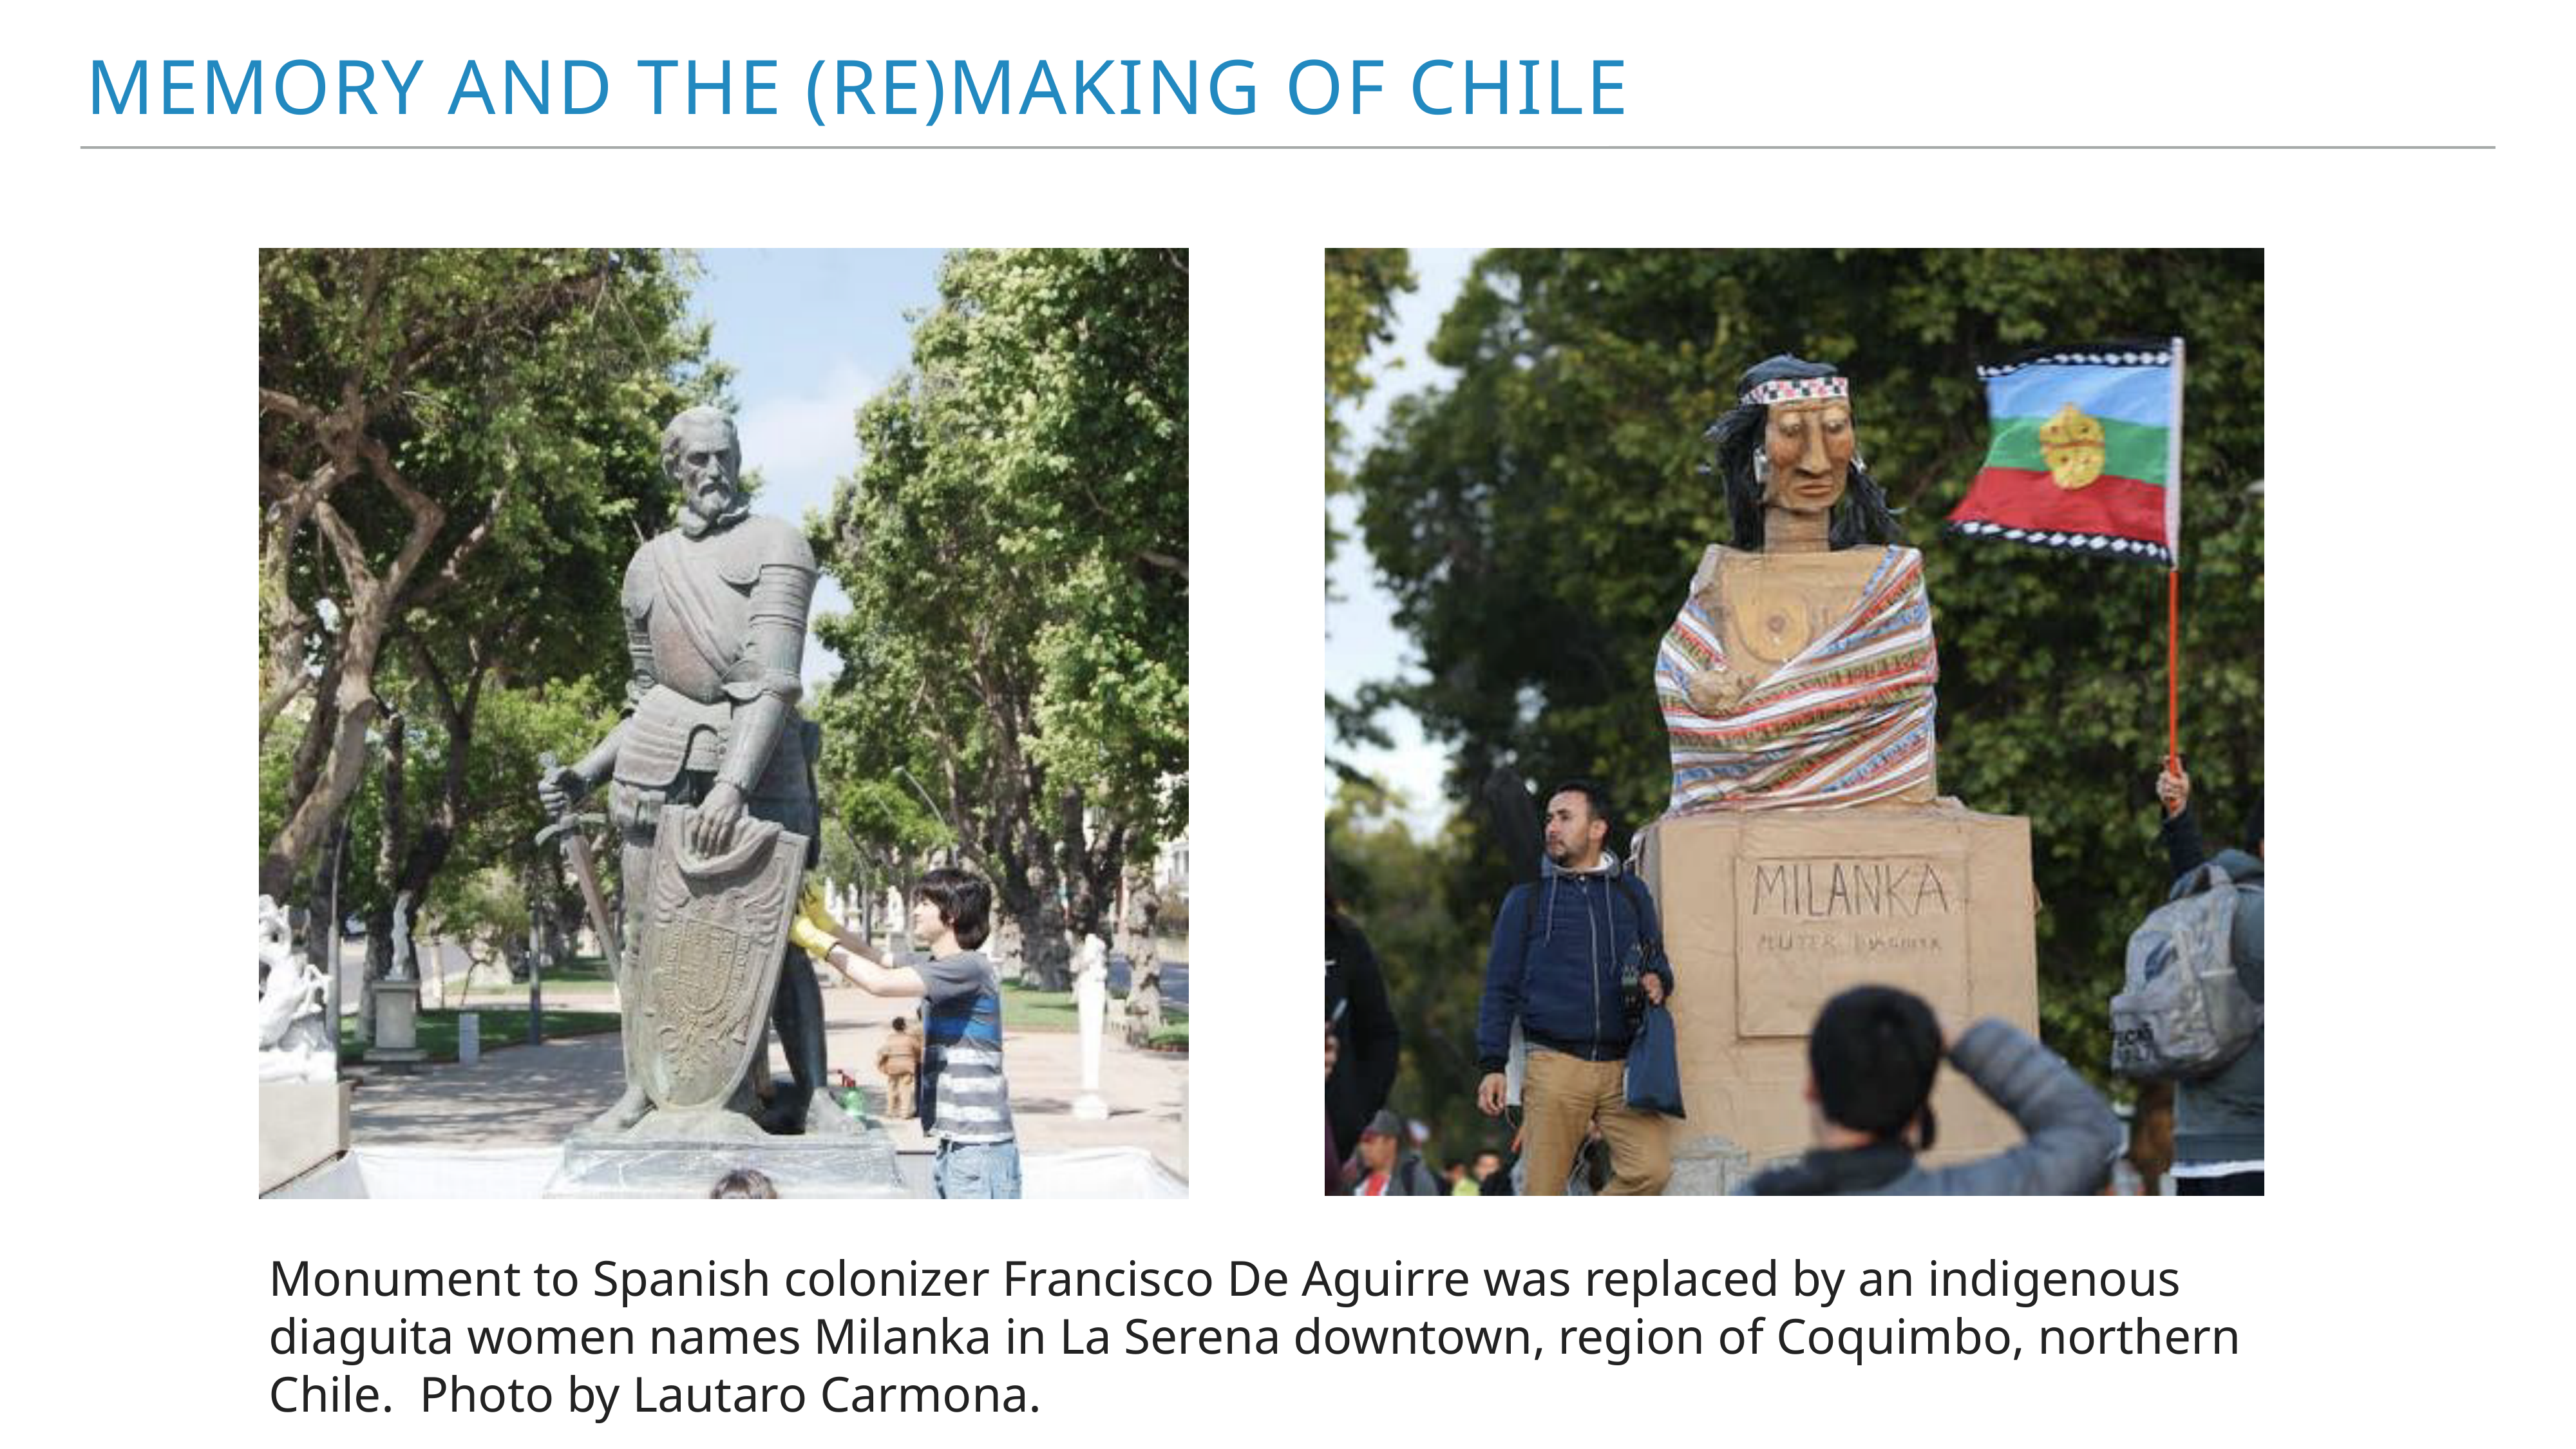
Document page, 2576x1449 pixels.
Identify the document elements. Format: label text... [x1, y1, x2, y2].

picture [259, 247, 1189, 1200]
list Memory and the (re)Making of Chile [80, 49, 2295, 135]
picture [1324, 247, 2264, 1196]
text_box Monument to Spanish colonizer Francisco De Aguirre was replaced by an indigenous diaguita women names Milanka in La Serena downtown, region of Coquimbo, northern Chile. Photo by Lautaro Carmona. [259, 1243, 2264, 1427]
